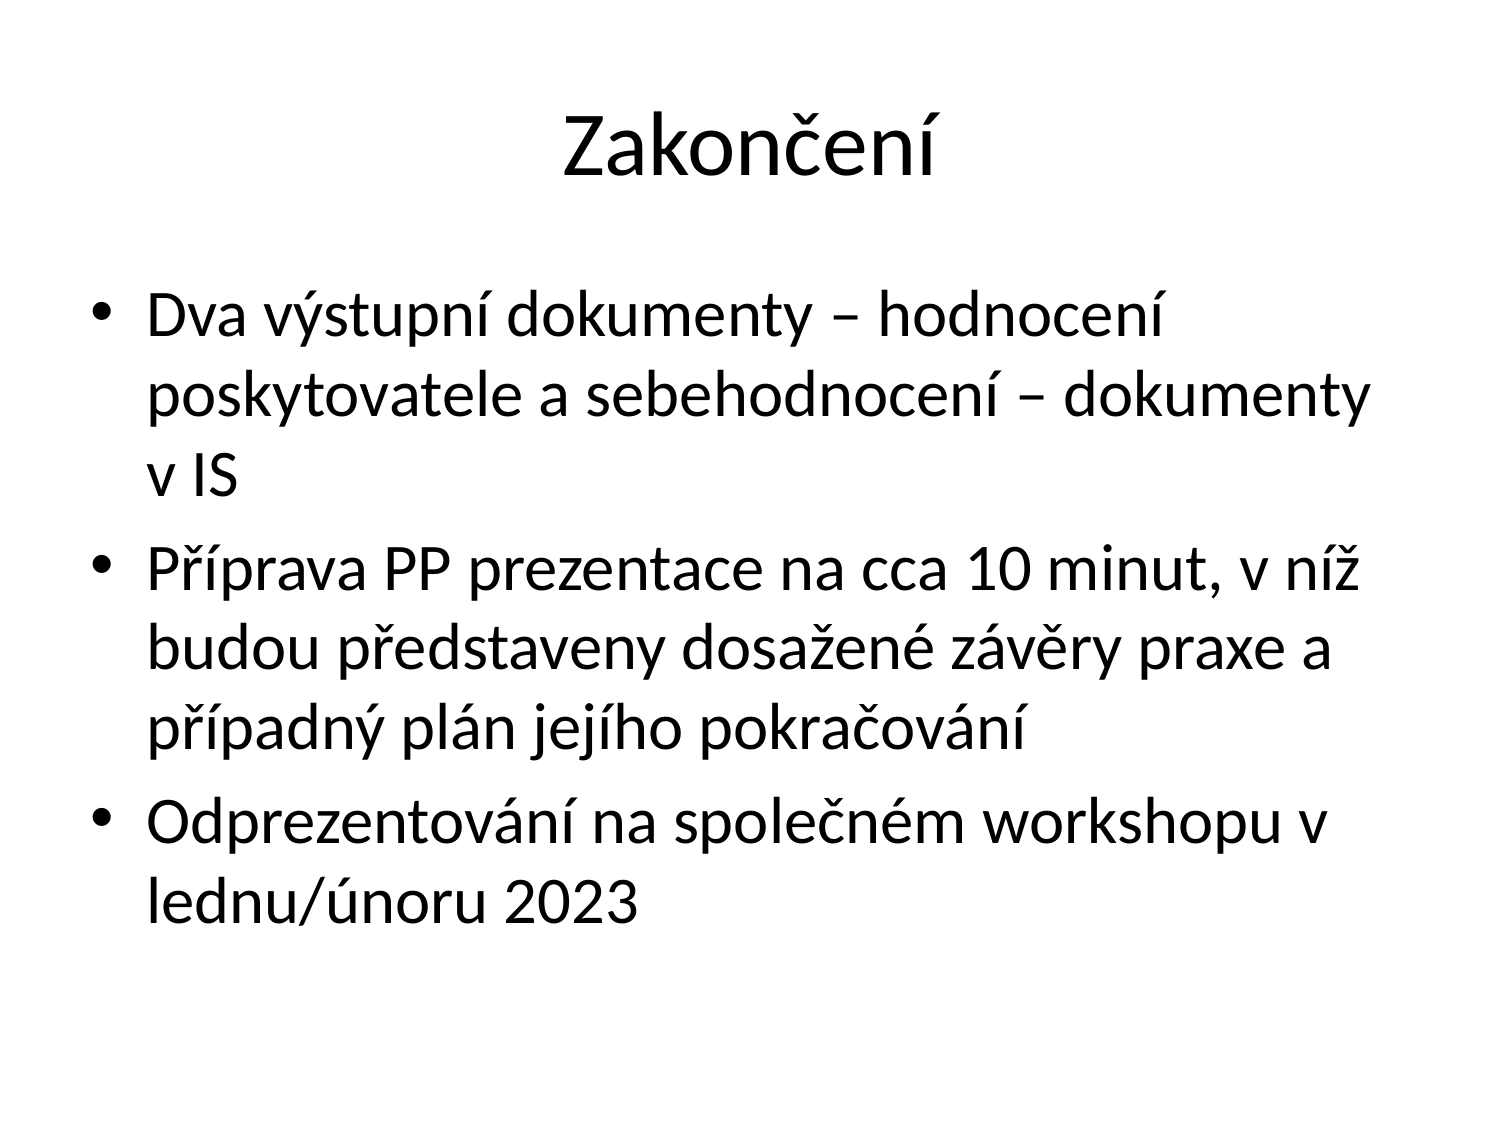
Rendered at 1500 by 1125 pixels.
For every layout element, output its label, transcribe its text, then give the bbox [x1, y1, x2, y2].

title Zakončení [75, 45, 1425, 233]
list Dva výstupní dokumenty – hodnocení poskytovatele a sebehodnocení – dokumenty v IS Příprava PP prezentace na cca 10 minut, v níž budou představeny dosažené závěry praxe a případný plán jejího pokračování Odprezentování na společném workshopu v lednu/únoru 2023 [75, 262, 1425, 1005]
